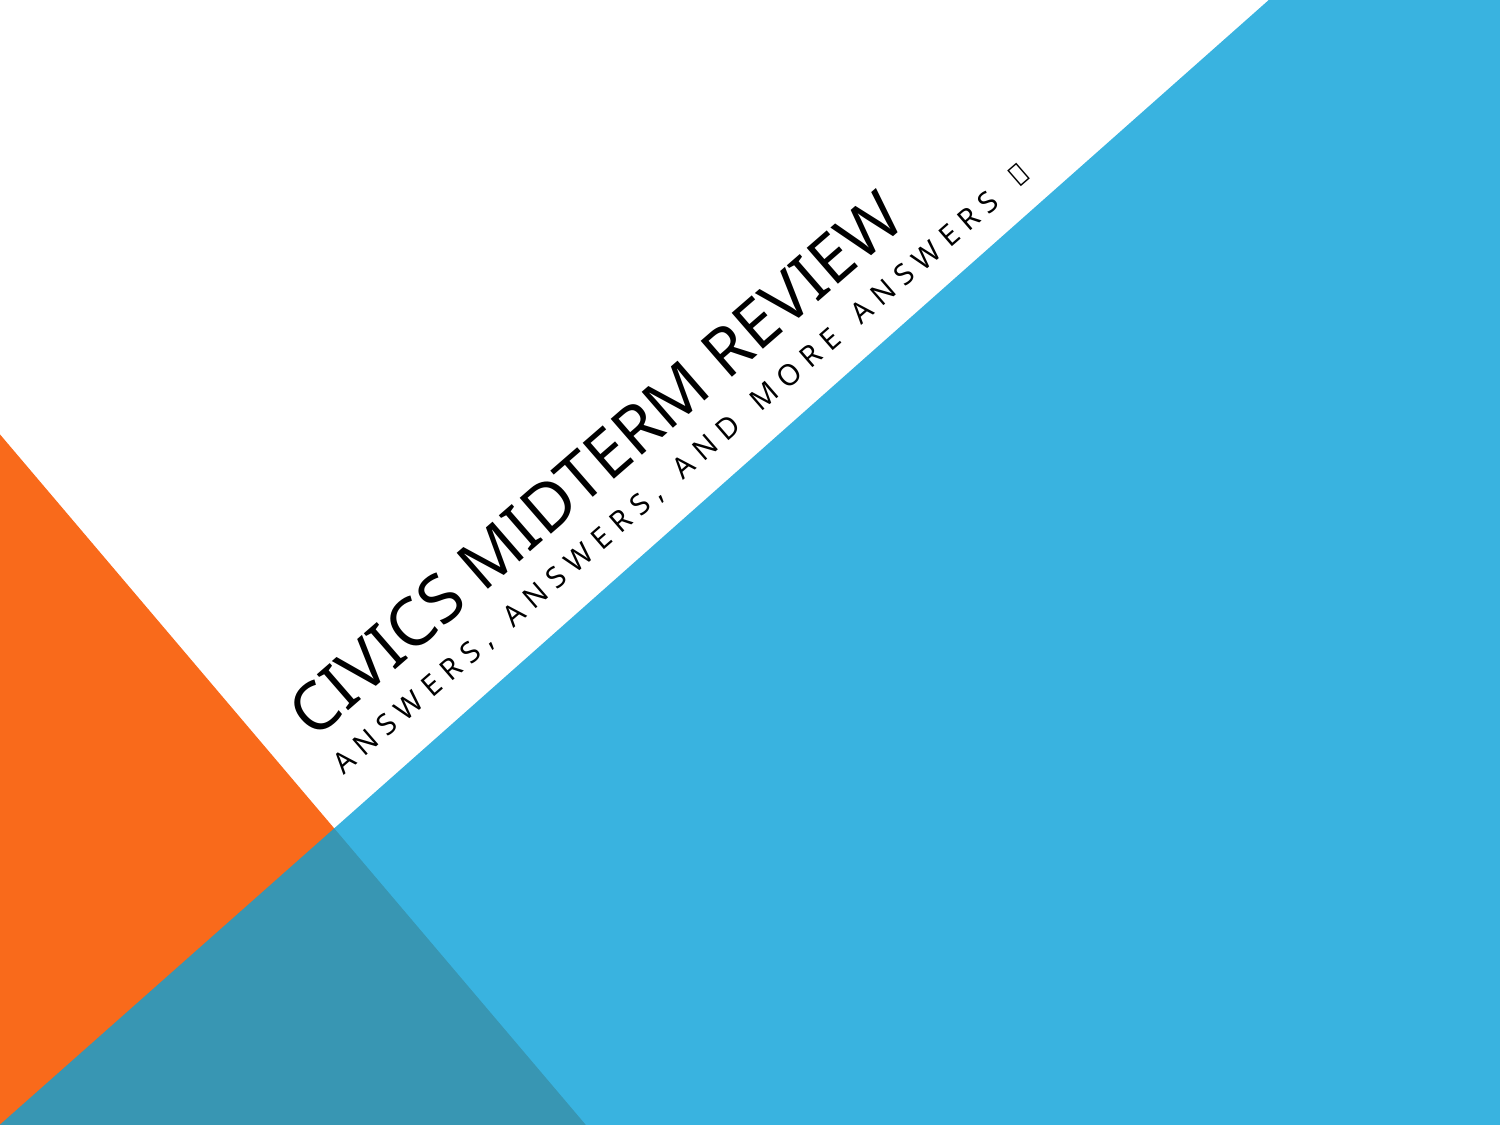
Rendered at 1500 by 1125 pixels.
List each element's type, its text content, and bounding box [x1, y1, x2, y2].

title Civics Midterm Review [182, 4, 1012, 761]
subtitle Answers, answers, and more answers  [312, 61, 1154, 804]
